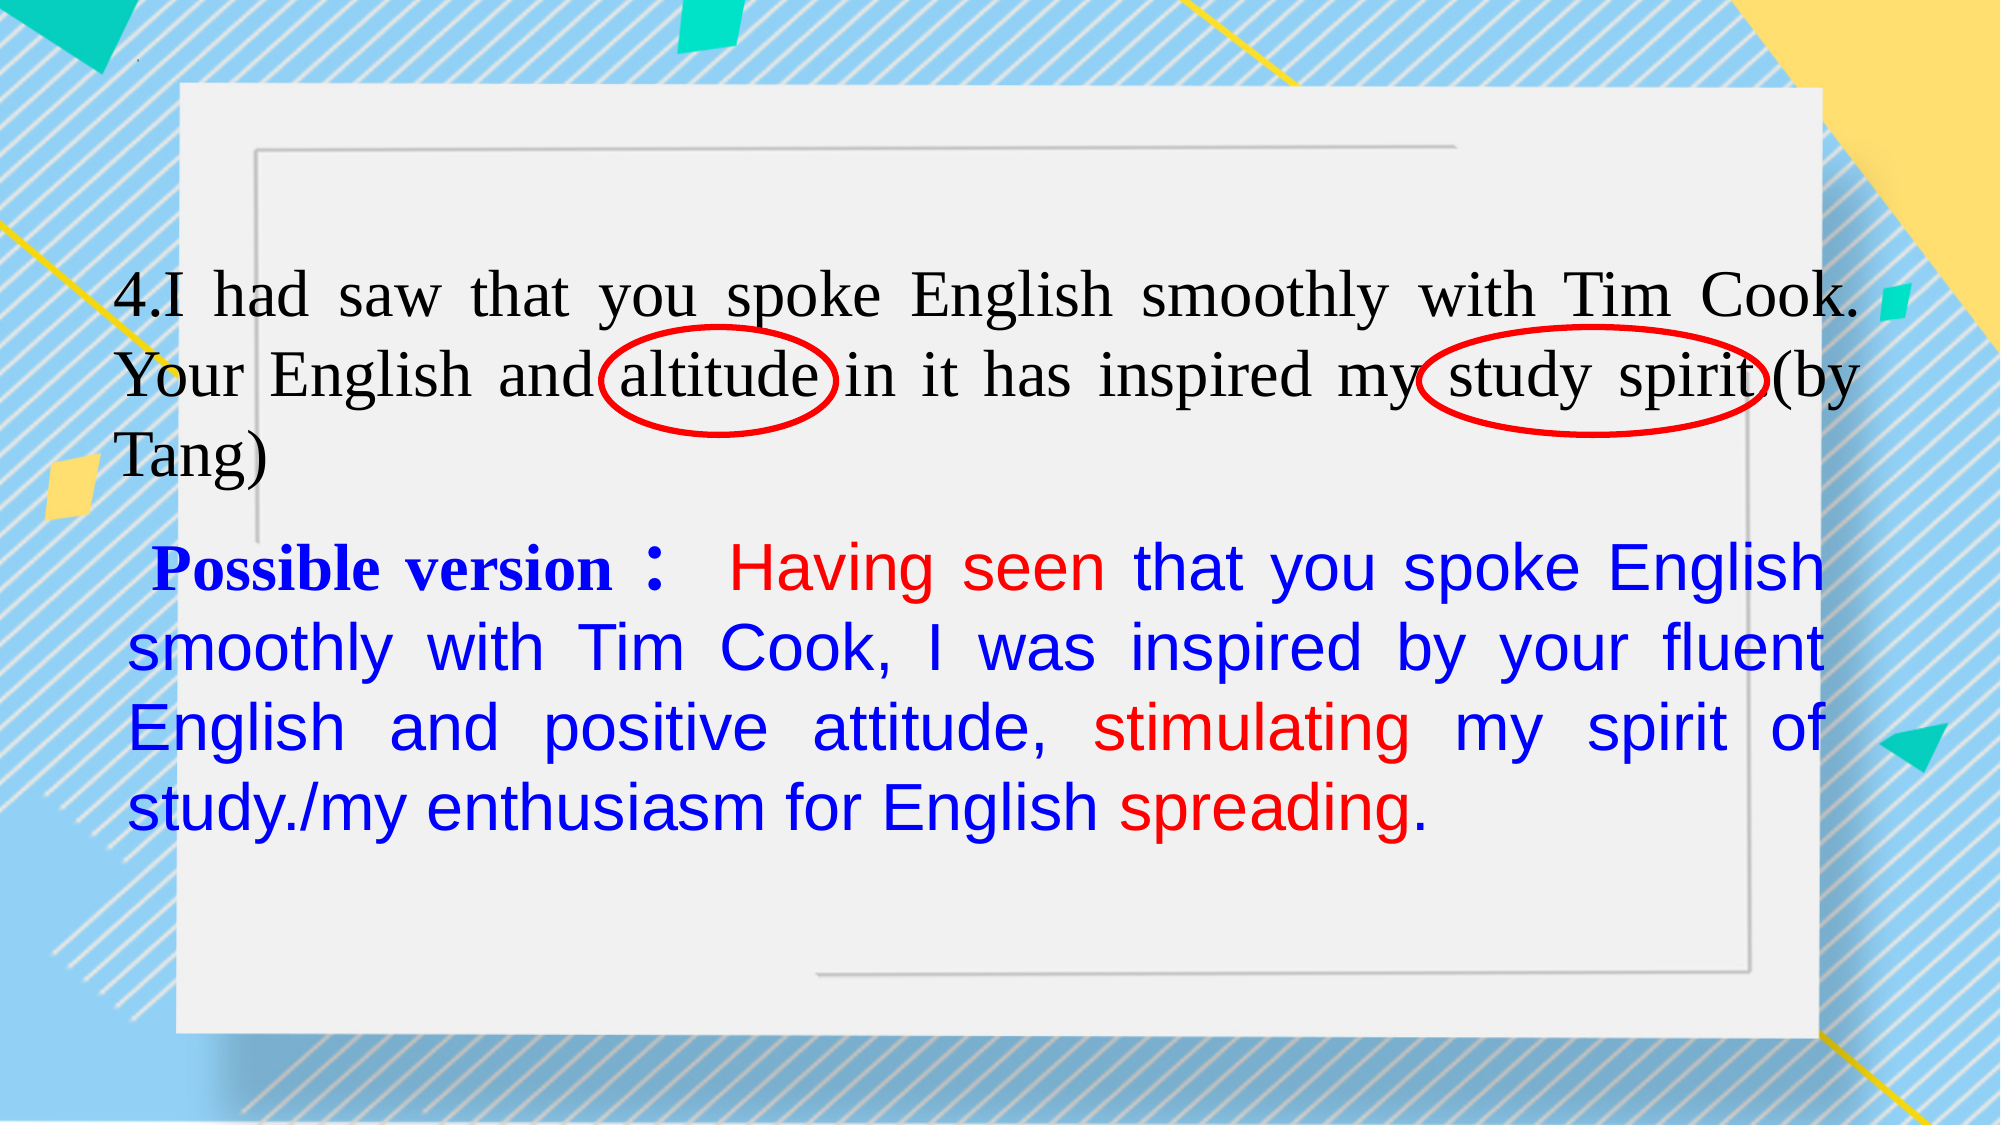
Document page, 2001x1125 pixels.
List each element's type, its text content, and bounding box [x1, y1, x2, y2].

text_box [600, 325, 838, 436]
text_box 4.I had saw that you spoke English smoothly with Tim Cook. Your English and altitude in it has inspired my study spirit.(by Tang) [99, 242, 1880, 497]
picture [0, 0, 2001, 1125]
text_box [1417, 325, 1769, 436]
text_box Possible version：Having seen that you spoke English smoothly with Tim Cook, I was inspired by your fluent English and positive attitude, stimulating my spirit of study./my enthusiasm for English spreading. [113, 516, 1842, 851]
